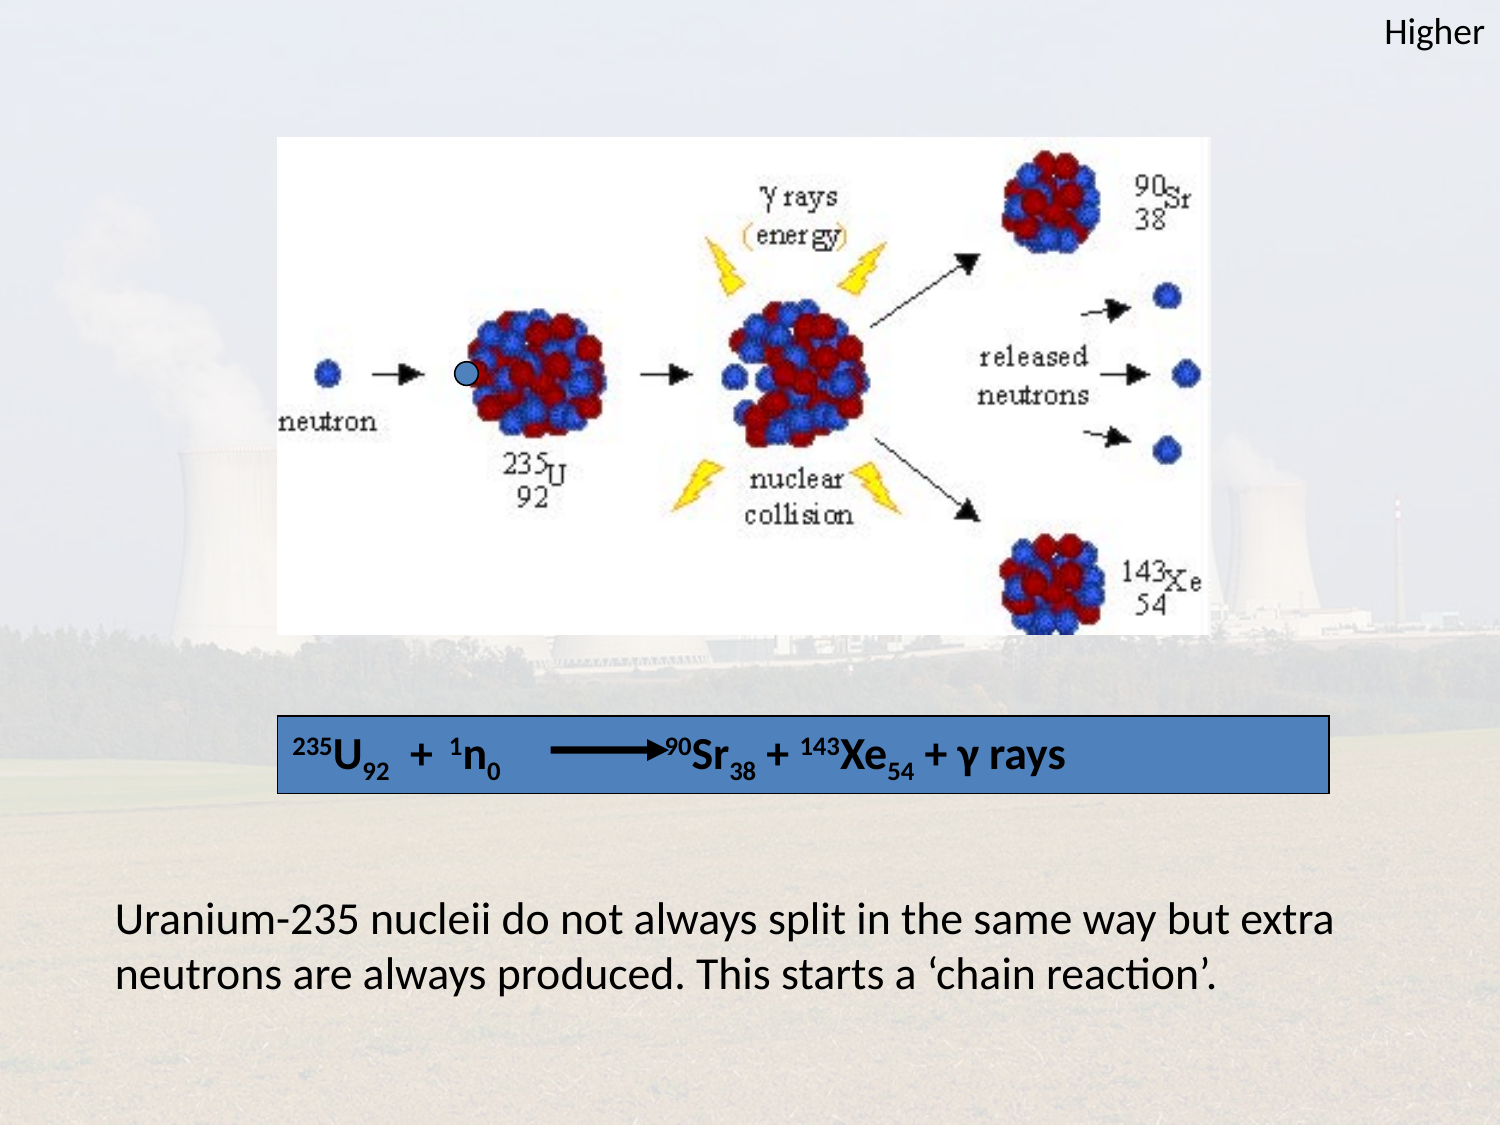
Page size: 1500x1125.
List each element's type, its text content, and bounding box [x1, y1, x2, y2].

picture [277, 136, 1211, 636]
text_box Higher [1253, 0, 1500, 60]
text_box Uranium-235 nucleii do not always split in the same way but extra neutrons are always produced. This starts a ‘chain reaction’. [100, 881, 1447, 1007]
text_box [277, 715, 1330, 789]
